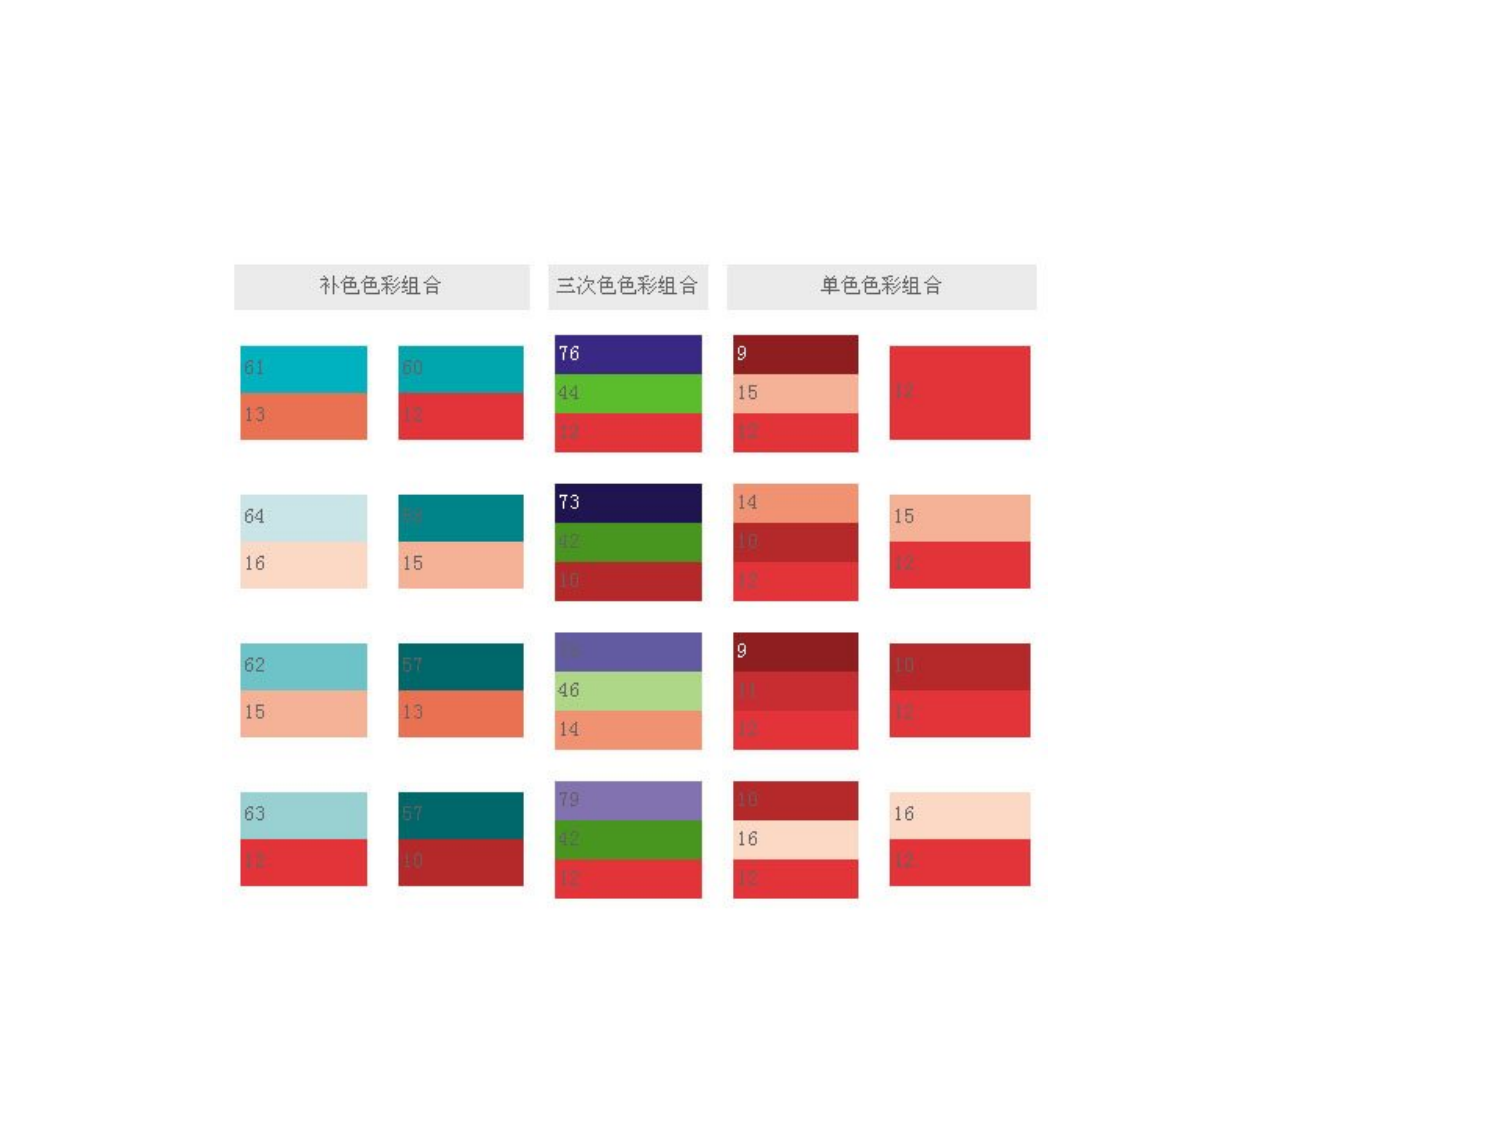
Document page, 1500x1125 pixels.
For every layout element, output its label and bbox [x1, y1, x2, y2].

picture [222, 257, 1048, 913]
